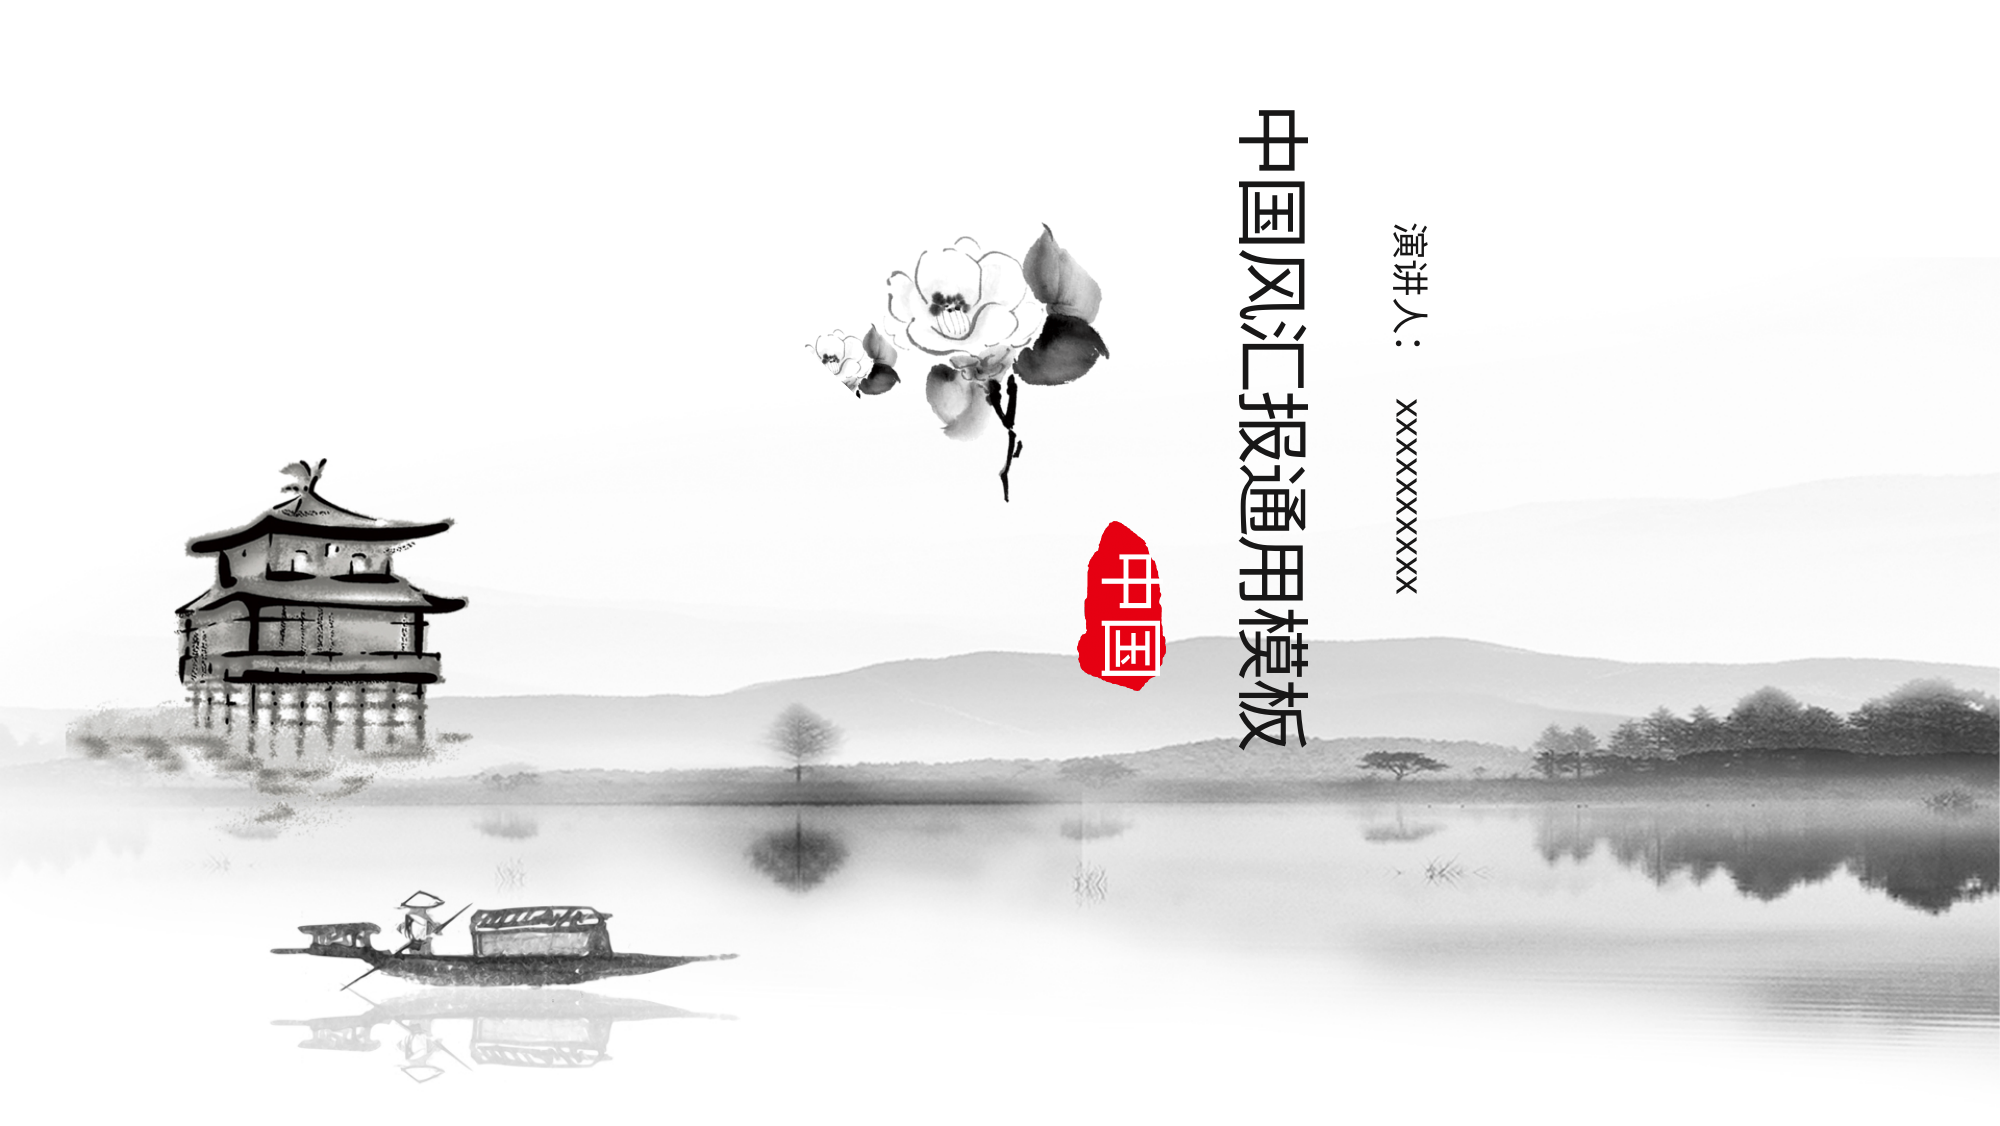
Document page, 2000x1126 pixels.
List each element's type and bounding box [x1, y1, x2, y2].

picture [0, 0, 2000, 1126]
text_box [1070, 520, 1182, 704]
